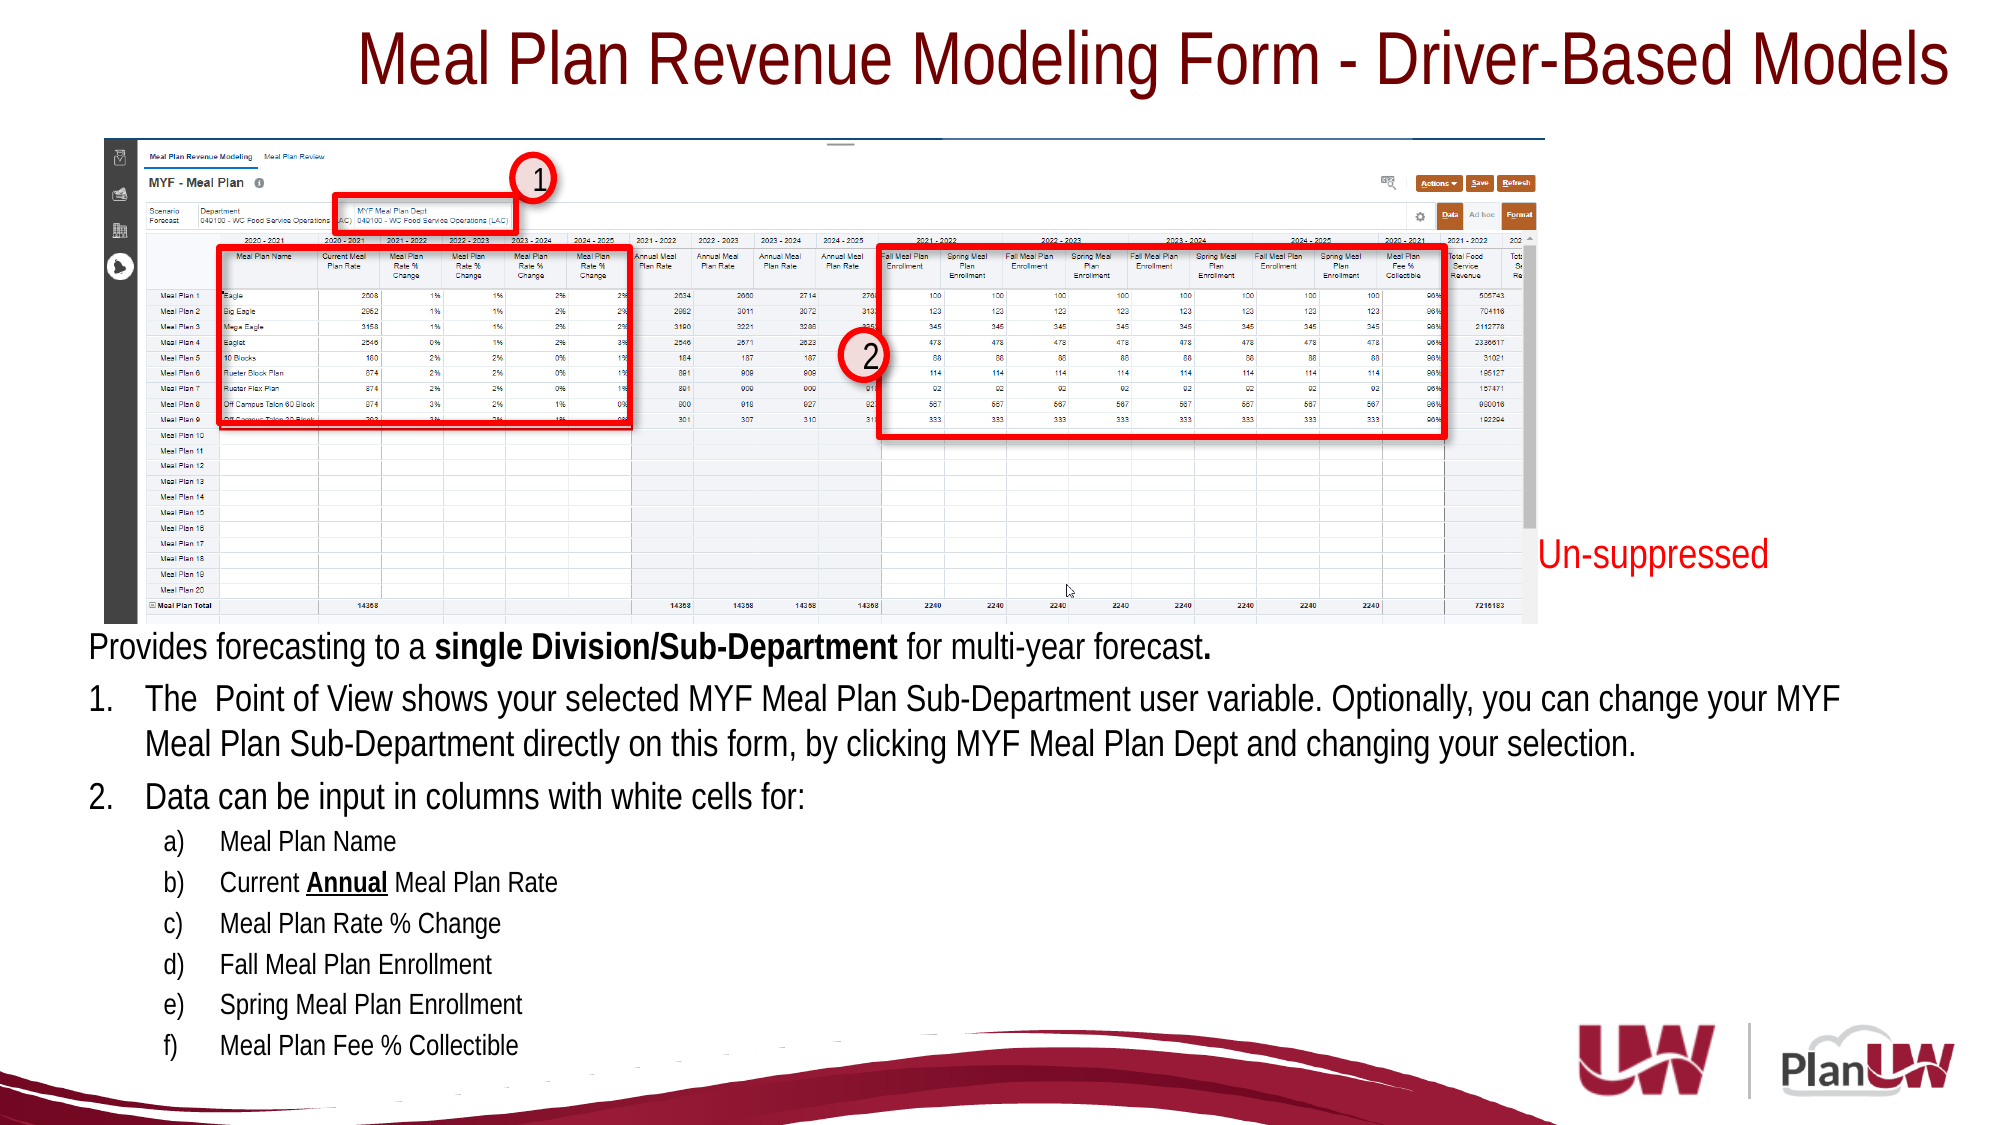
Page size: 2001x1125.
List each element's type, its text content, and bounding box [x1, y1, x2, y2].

text_box Provides forecasting to a single Division/Sub-Department for multi-year forecast. The Point of View shows your selected MYF Meal Plan Sub-Department user variable. Optionally, you can change your MYF Meal Plan Sub-Department directly on this form, by clicking MYF Meal Plan Dept and changing your selection. Data can be input in columns with white cells for: Meal Plan Name Current Annual Meal Plan Rate Meal Plan Rate % Change Fall Meal Plan Enrollment Spring Meal Plan Enrollment Meal Plan Fee % Collectible [73, 614, 1870, 1070]
text_box Meal Plan Revenue Modeling Form - Driver-Based Models [262, 9, 1967, 100]
picture [0, 988, 1723, 1125]
text_box Un-suppressed [1549, 519, 1810, 585]
picture [103, 138, 1545, 625]
picture [1768, 1010, 1961, 1103]
